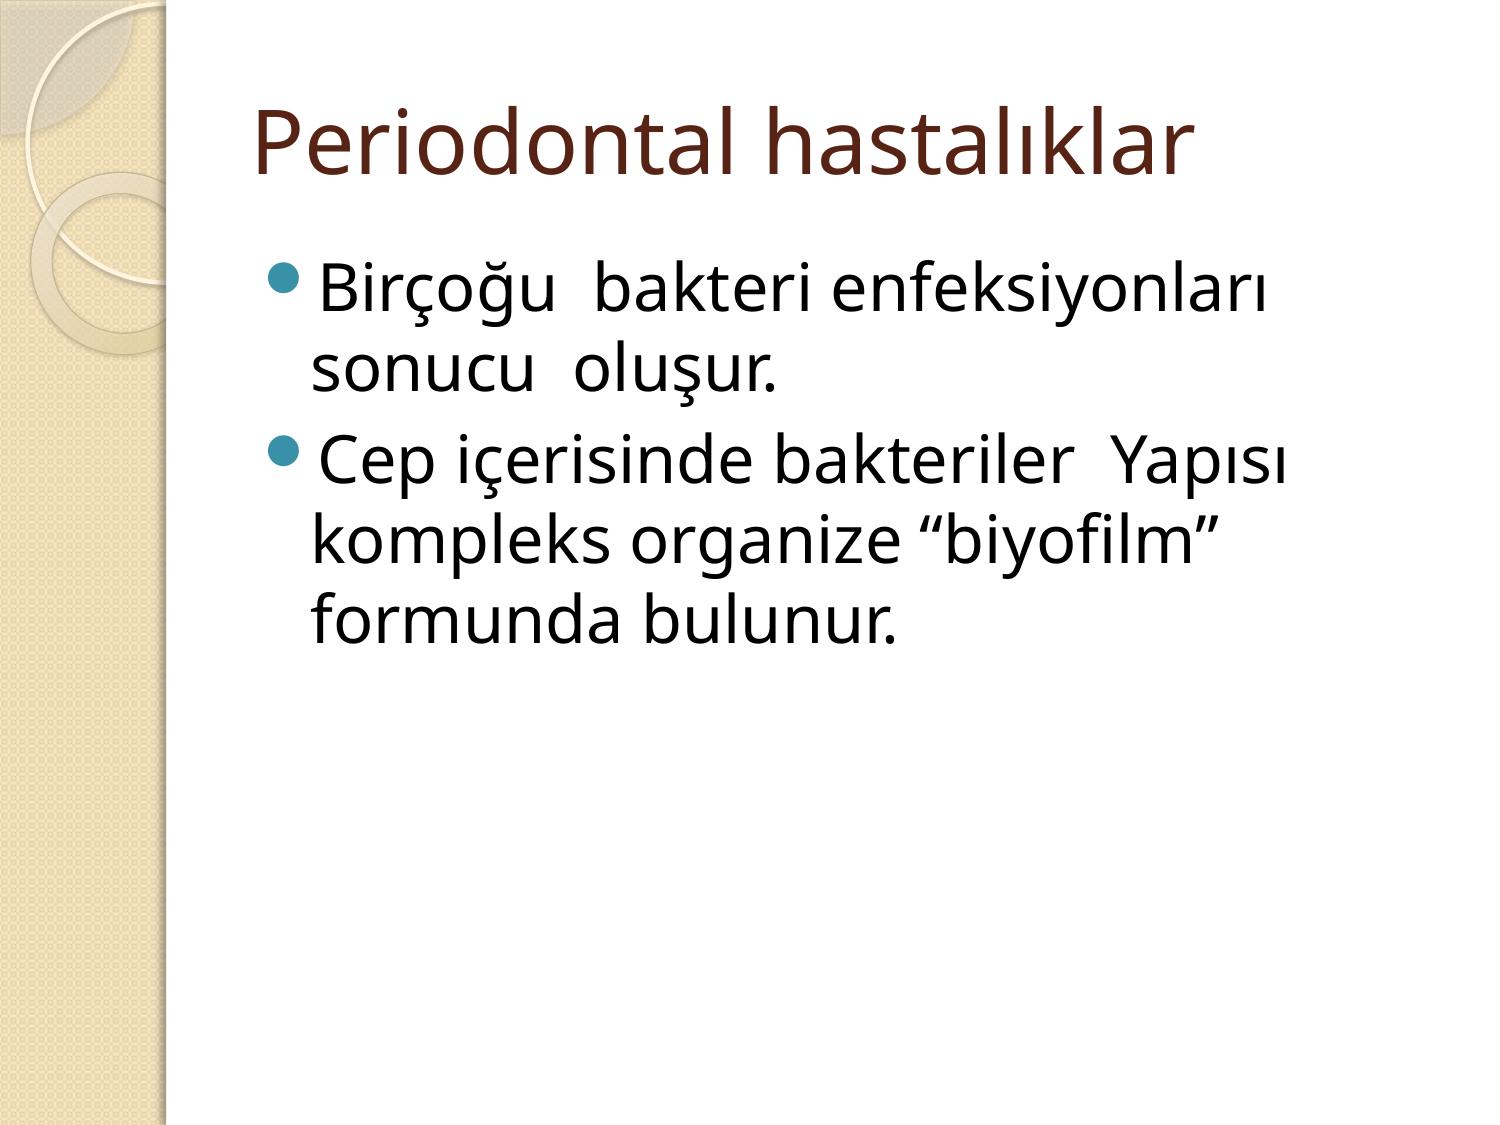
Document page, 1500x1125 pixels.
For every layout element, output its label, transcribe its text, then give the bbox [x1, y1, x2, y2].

list Birçoğu bakteri enfeksiyonları sonucu oluşur. Cep içerisinde bakteriler Yapısı kompleks organize “biyofilm” formunda bulunur. [235, 237, 1466, 1025]
title Periodontal hastalıklar [235, 45, 1466, 233]
